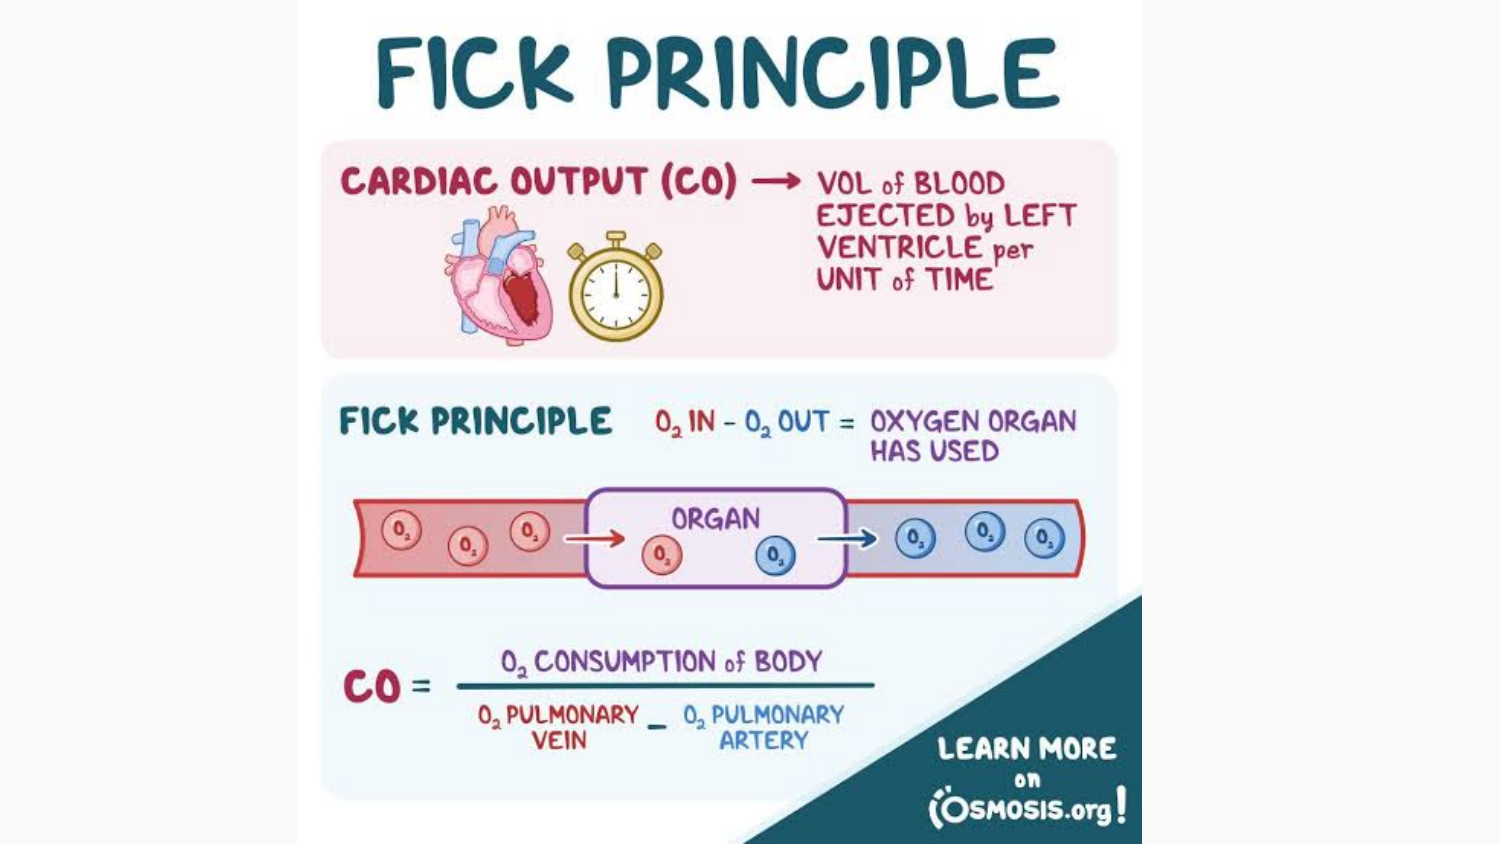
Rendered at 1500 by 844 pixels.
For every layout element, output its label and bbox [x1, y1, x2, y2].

picture [297, 0, 1142, 844]
